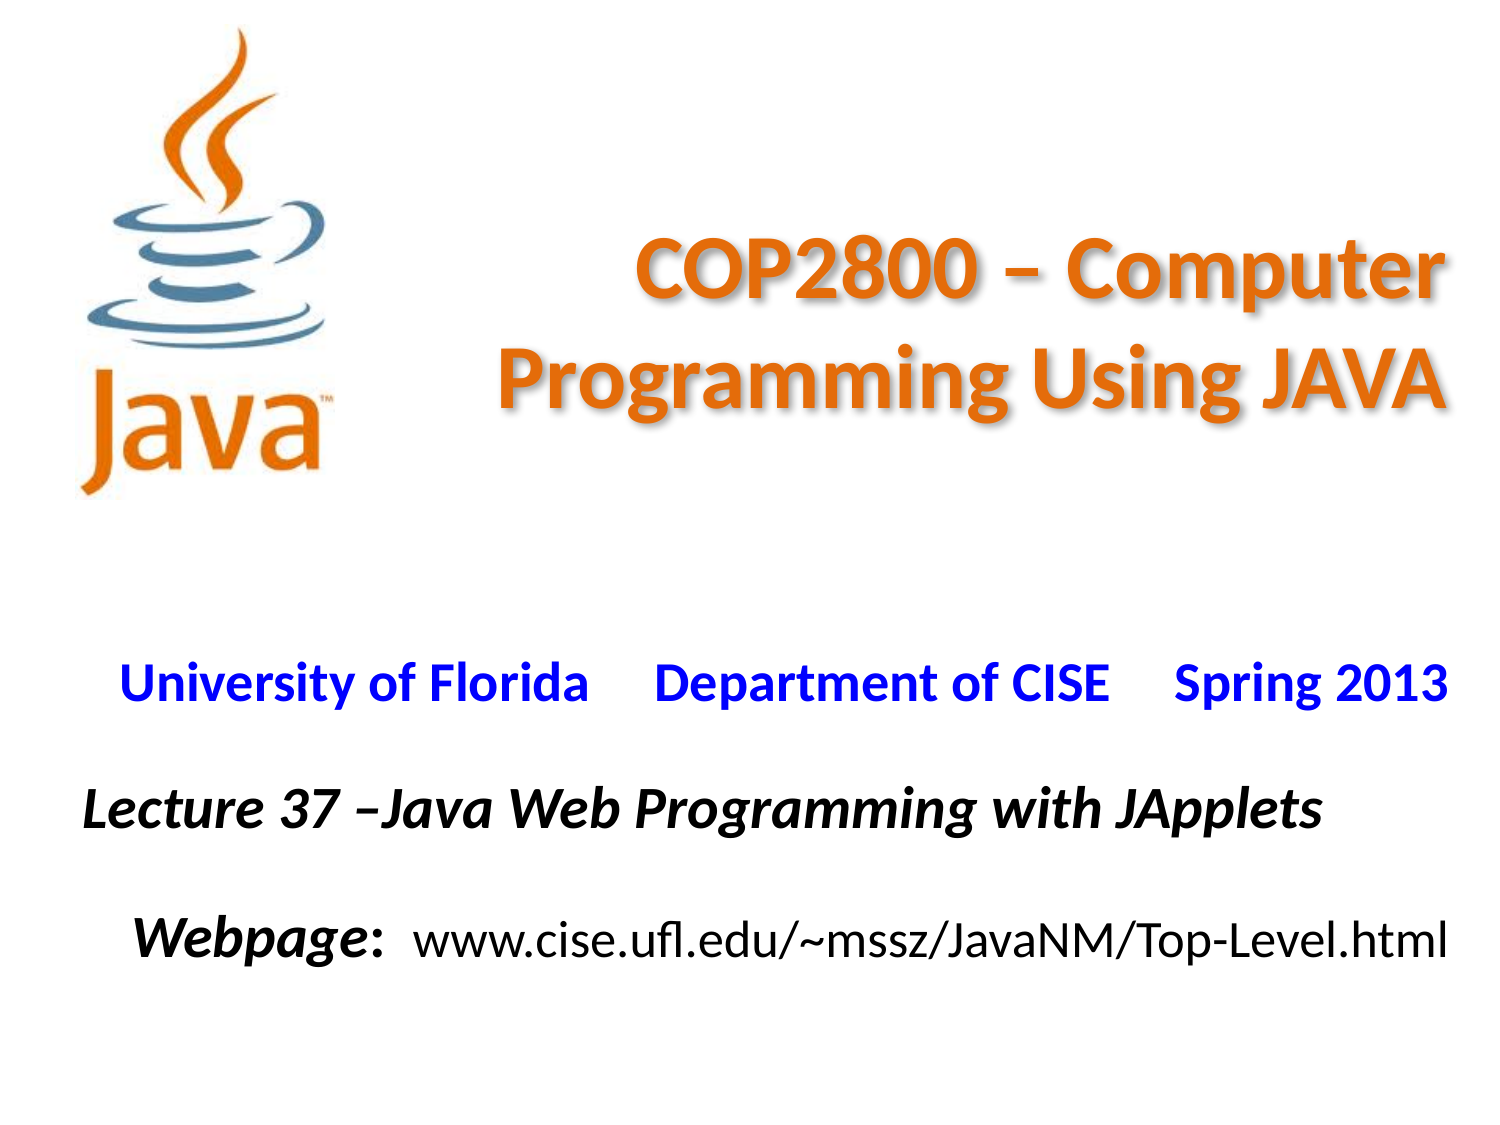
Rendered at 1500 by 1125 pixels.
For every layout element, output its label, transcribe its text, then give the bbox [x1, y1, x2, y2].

picture [74, 24, 335, 501]
title COP2800 – Computer Programming Using JAVA [338, 196, 1463, 438]
subtitle University of Florida Department of CISE Spring 2013 Lecture 37 –Java Web Programming with JApplets Webpage: www.cise.ufl.edu/~mssz/JavaNM/Top-Level.html [27, 637, 1465, 1025]
